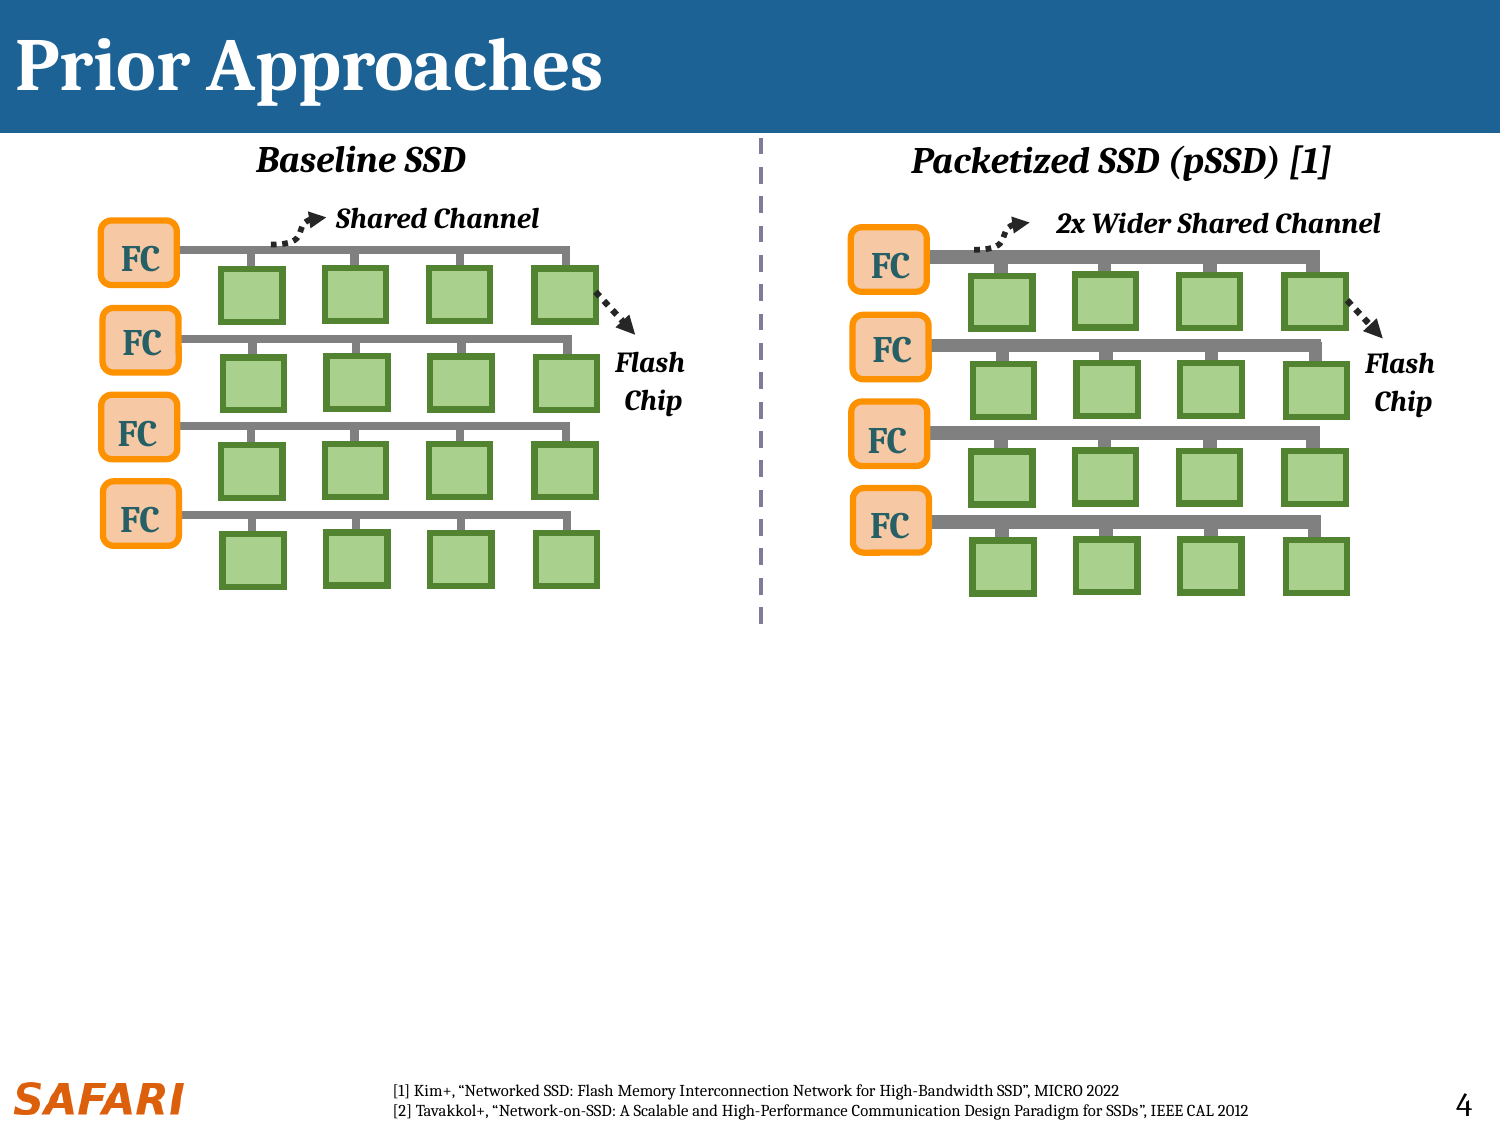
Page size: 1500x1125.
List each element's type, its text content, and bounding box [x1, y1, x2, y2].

picture [12, 1073, 190, 1125]
text_box Packetized SSD (pSSD) [1] [896, 128, 1364, 189]
title Prior Approaches [0, 0, 1500, 133]
text_box Baseline SSD [241, 127, 506, 188]
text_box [99, 189, 730, 587]
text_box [849, 194, 1480, 594]
text_box 4 [1441, 1076, 1500, 1125]
text_box [1] Kim+, “Networked SSD: Flash Memory Interconnection Network for High-Bandwidth SSD”, MICRO 2022 [2] Tavakkol+, “Network-on-SSD: A Scalable and High-Performance Communication Design Paradigm for SSDs”, IEEE CAL 2012 [377, 1072, 1313, 1125]
